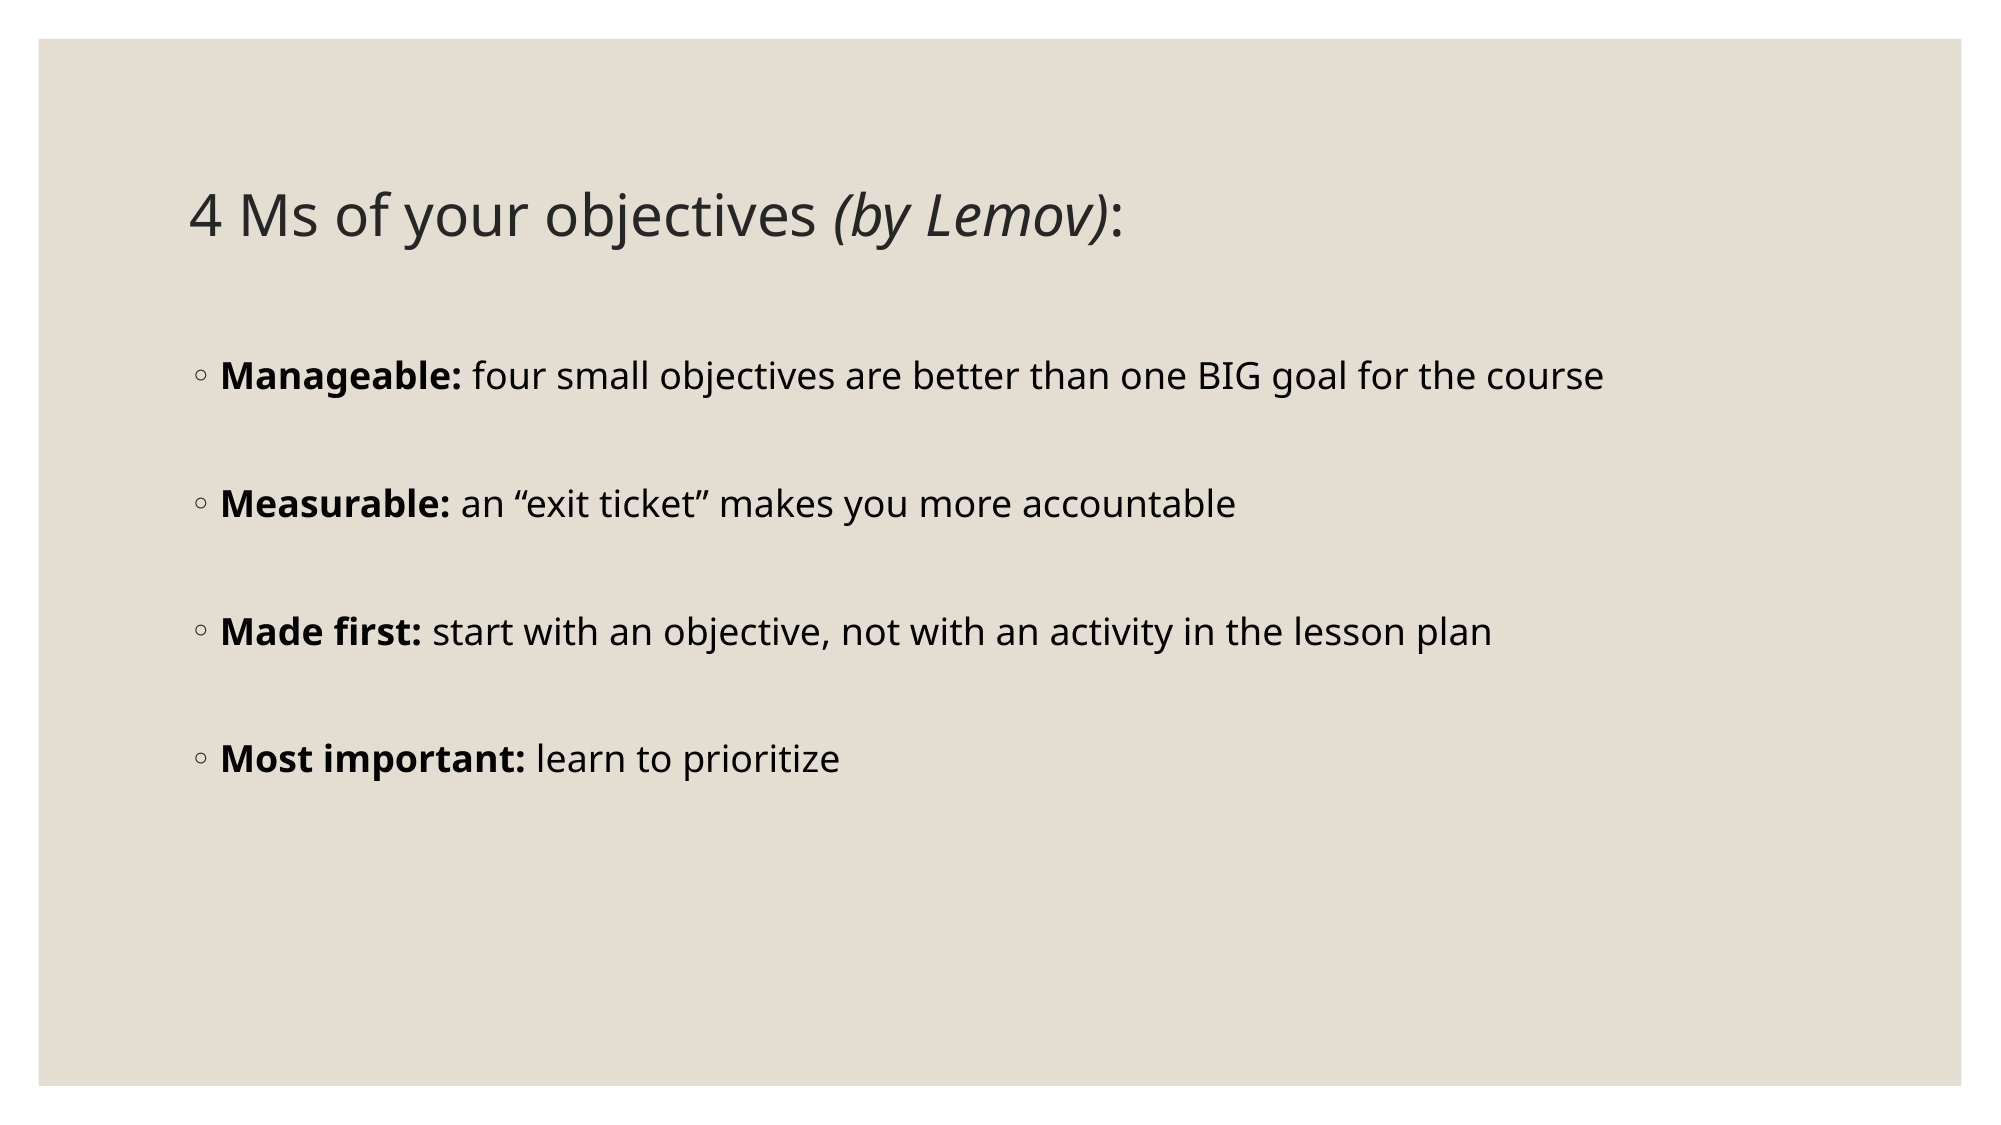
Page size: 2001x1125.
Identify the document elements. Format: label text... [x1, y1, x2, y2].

list Manageable: four small objectives are better than one BIG goal for the course Measurable: an “exit ticket” makes you more accountable Made first: start with an objective, not with an activity in the lesson plan Most important: learn to prioritize [174, 345, 1825, 990]
title 4 Ms of your objectives (by Lemov): [174, 105, 1825, 331]
